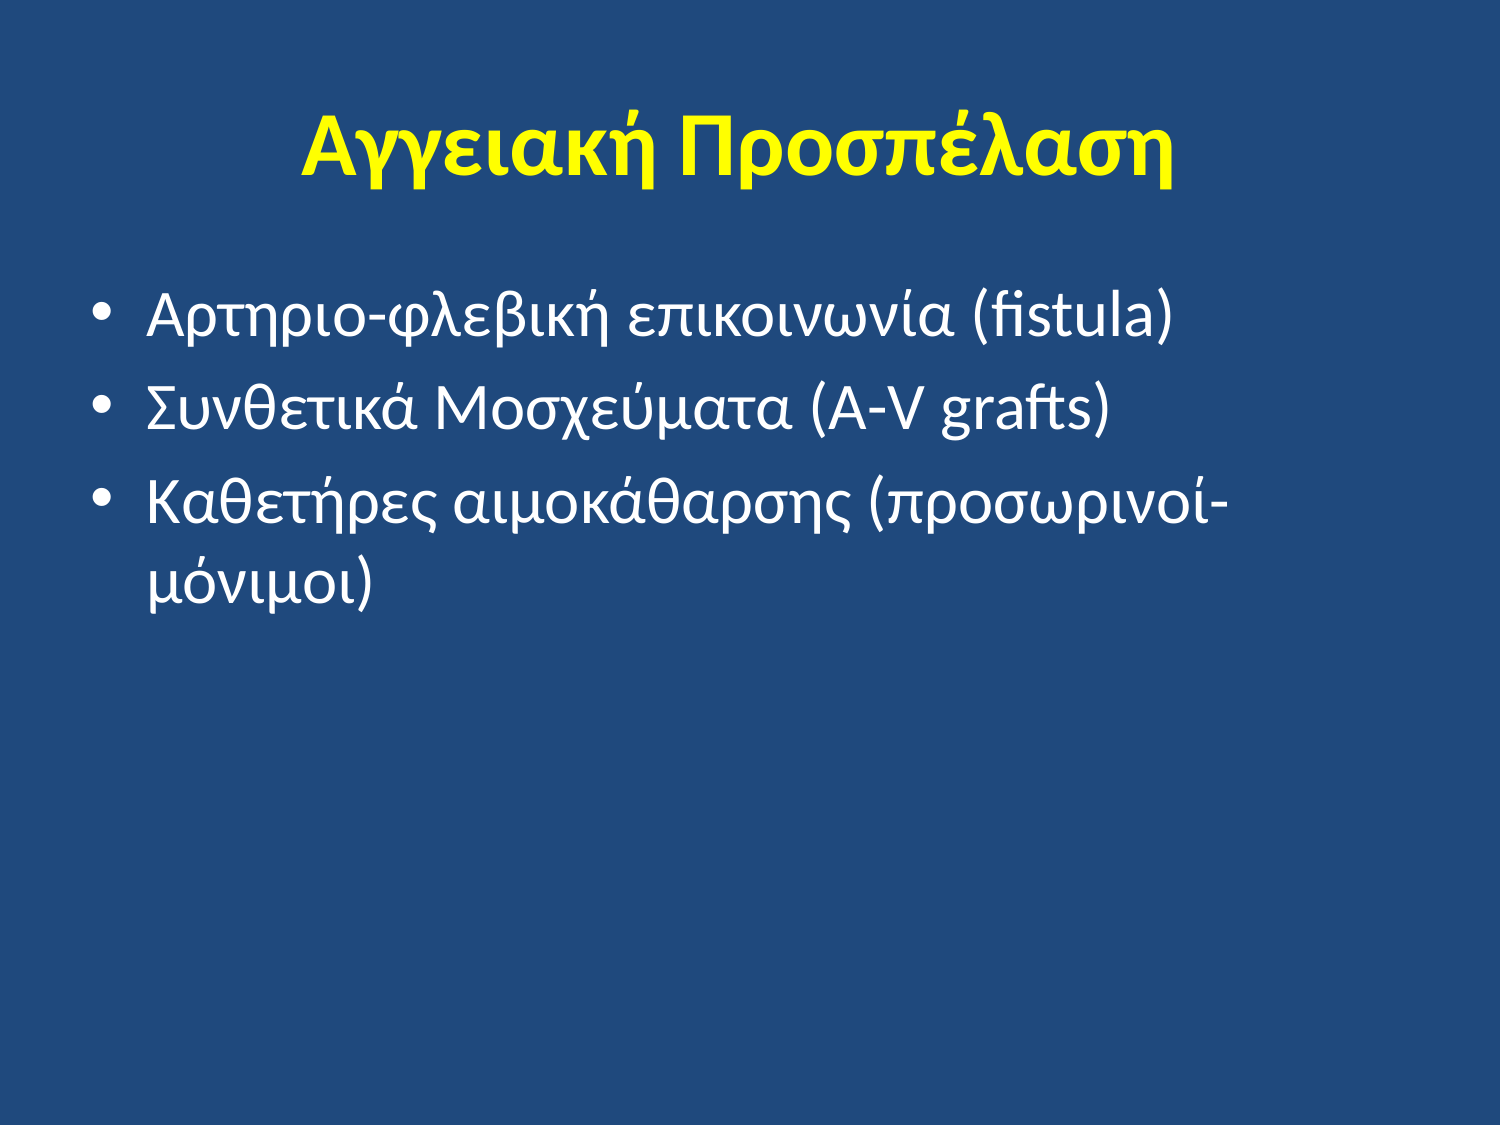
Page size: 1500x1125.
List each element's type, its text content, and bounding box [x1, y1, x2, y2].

title Αγγειακή Προσπέλαση [75, 45, 1425, 233]
list Αρτηριο-φλεβική επικοινωνία (fistula) Συνθετικά Μοσχεύματα (A-V grafts) Καθετήρες αιμοκάθαρσης (προσωρινοί-μόνιμοι) [75, 262, 1425, 1005]
